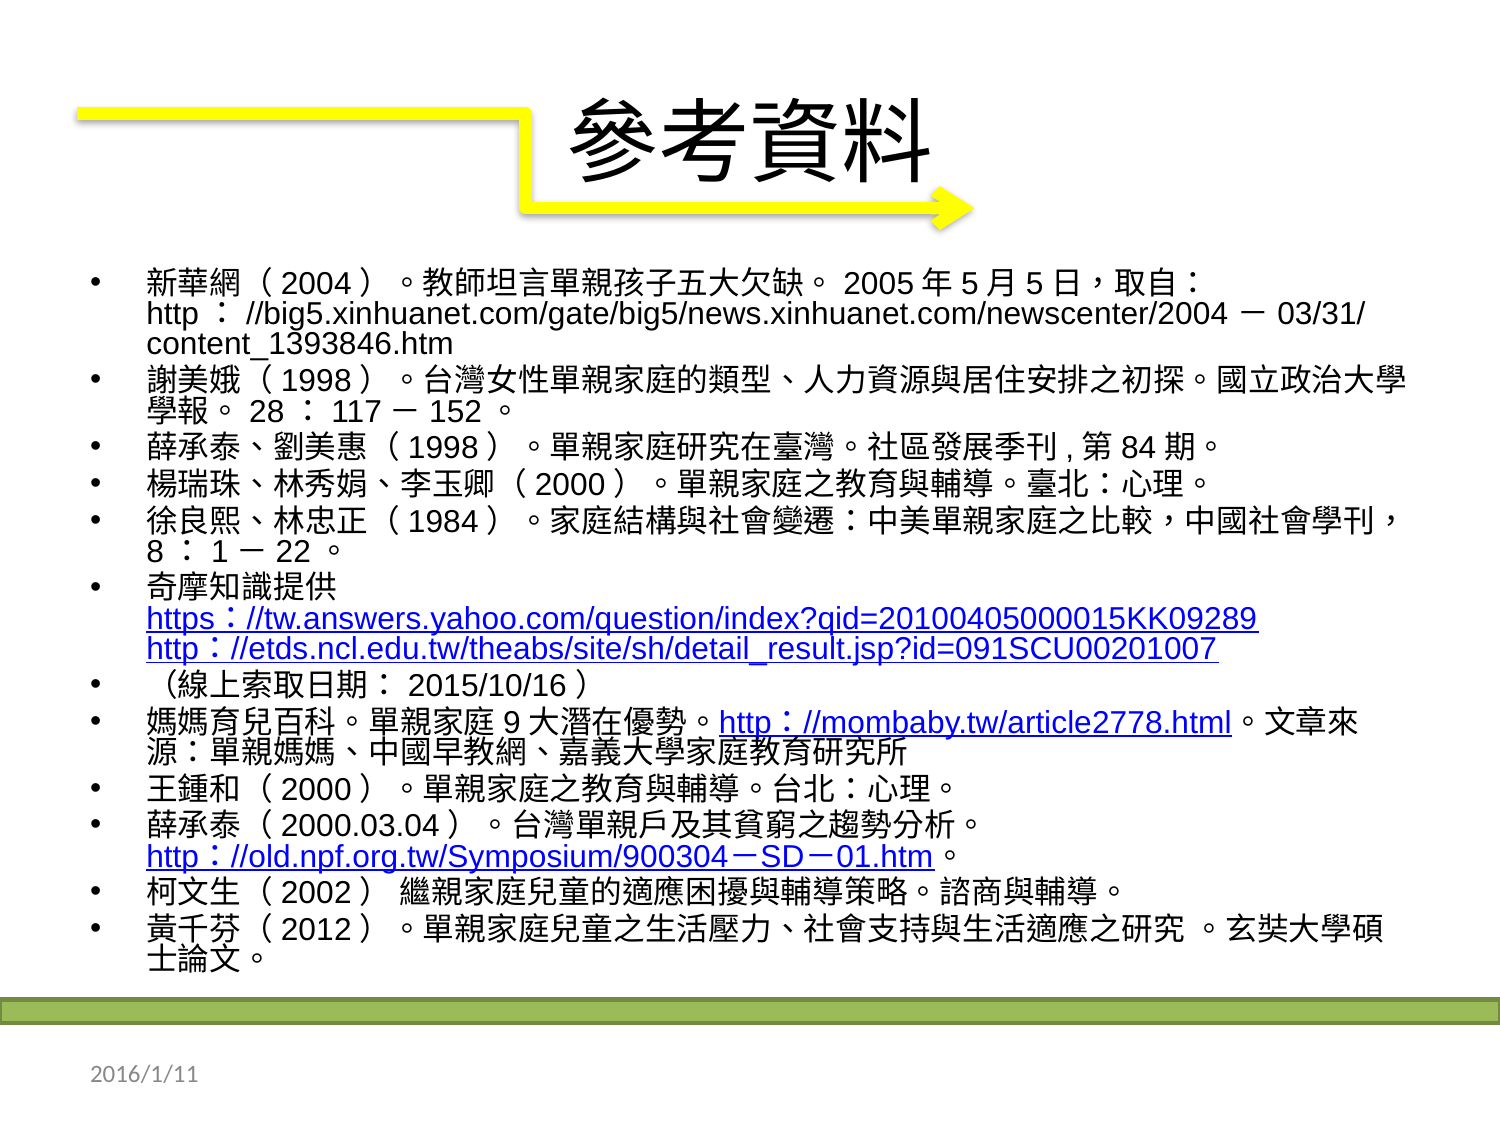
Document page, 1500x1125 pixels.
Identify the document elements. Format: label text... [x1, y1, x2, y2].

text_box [76, 113, 975, 209]
list 新華網（2004）。教師坦言單親孩子五大欠缺。2005年5月5日，取自： http：//big5.xinhuanet.com/gate/big5/news.xinhuanet.com/newscenter/2004－03/31/content_1393846.htm 謝美娥（1998）。台灣女性單親家庭的類型、人力資源與居住安排之初探。國立政治大學學報。28：117－152。 薛承泰、劉美惠（1998）。單親家庭研究在臺灣。社區發展季刊,第84期。 楊瑞珠、林秀娟、李玉卿（2000）。單親家庭之教育與輔導。臺北：心理。 徐良熙、林忠正（1984）。家庭結構與社會變遷：中美單親家庭之比較，中國社會學刊，8：1－22。 奇摩知識提供https：//tw.answers.yahoo.com/question/index?qid=20100405000015KK09289 http：//etds.ncl.edu.tw/theabs/site/sh/detail_result.jsp?id=091SCU00201007 （線上索取日期：2015/10/16） 媽媽育兒百科。單親家庭9大潛在優勢。http：//mombaby.tw/article2778.html。文章來源：單親媽媽、中國早教網、嘉義大學家庭教育研究所 王鍾和（2000）。單親家庭之教育與輔導。台北：心理。 薛承泰（2000.03.04）。台灣單親戶及其貧窮之趨勢分析。http：//old.npf.org.tw/Symposium/900304－SD－01.htm。 柯文生（2002） 繼親家庭兒童的適應困擾與輔導策略。諮商與輔導。 黃千芬（2012）。單親家庭兒童之生活壓力、社會支持與生活適應之研究 。玄奘大學碩士論文。 [75, 262, 1425, 997]
title 參考資料 [75, 45, 1425, 233]
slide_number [75, 1042, 425, 1103]
text_box [0, 997, 1500, 1025]
